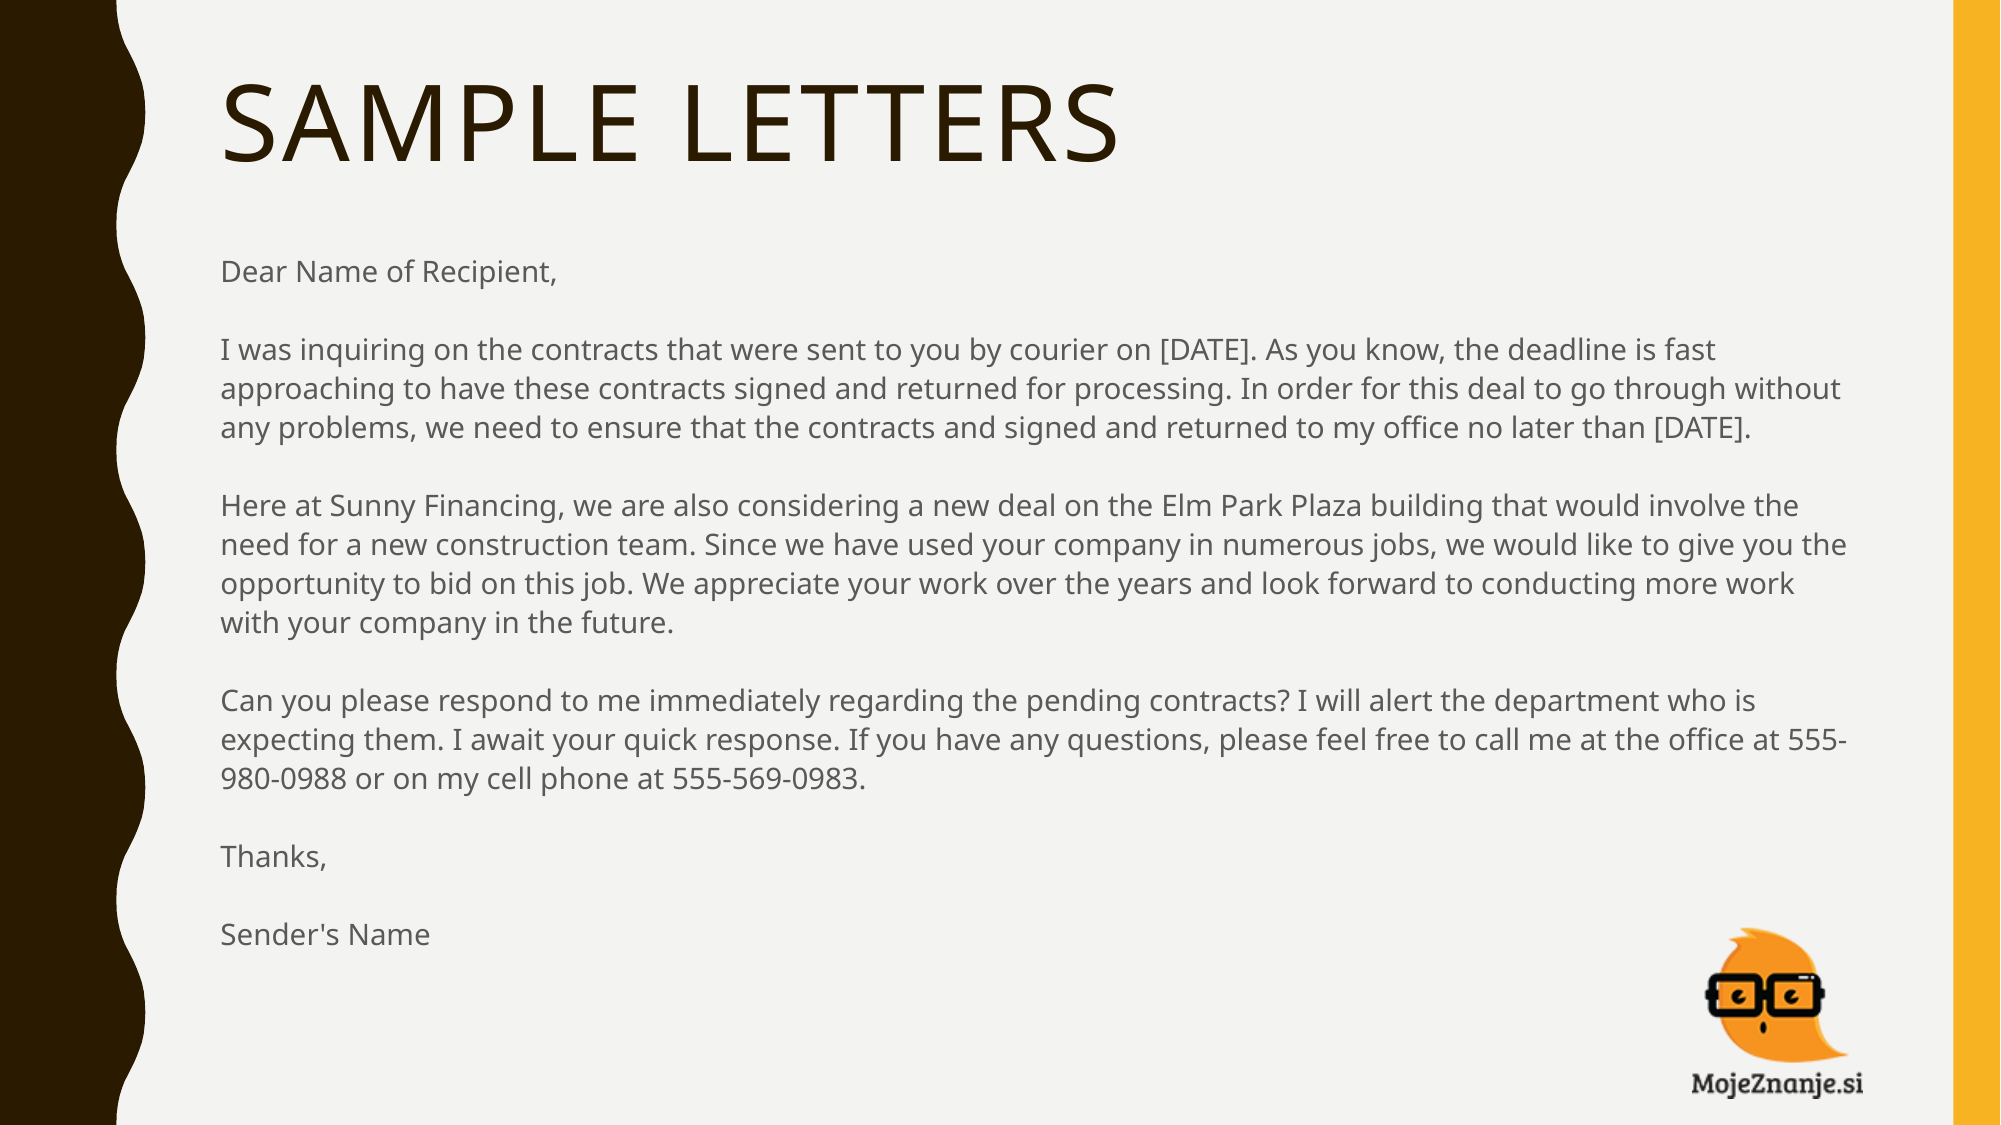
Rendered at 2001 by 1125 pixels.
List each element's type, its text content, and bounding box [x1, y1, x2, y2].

title SAMPLE LETTERS [205, 62, 1875, 241]
list Dear Name of Recipient, I was inquiring on the contracts that were sent to you by courier on [DATE]. As you know, the deadline is fast approaching to have these contracts signed and returned for processing. In order for this deal to go through without any problems, we need to ensure that the contracts and signed and returned to my office no later than [DATE]. Here at Sunny Financing, we are also considering a new deal on the Elm Park Plaza building that would involve the need for a new construction team. Since we have used your company in numerous jobs, we would like to give you the opportunity to bid on this job. We appreciate your work over the years and look forward to conducting more work with your company in the future. Can you please respond to me immediately regarding the pending contracts? I will alert the department who is expecting them. I await your quick response. If you have any questions, please feel free to call me at the office at 555-980-0988 or on my cell phone at 555-569-0983. Thanks, Sender's Name [205, 241, 1875, 965]
picture [1692, 965, 1863, 1099]
